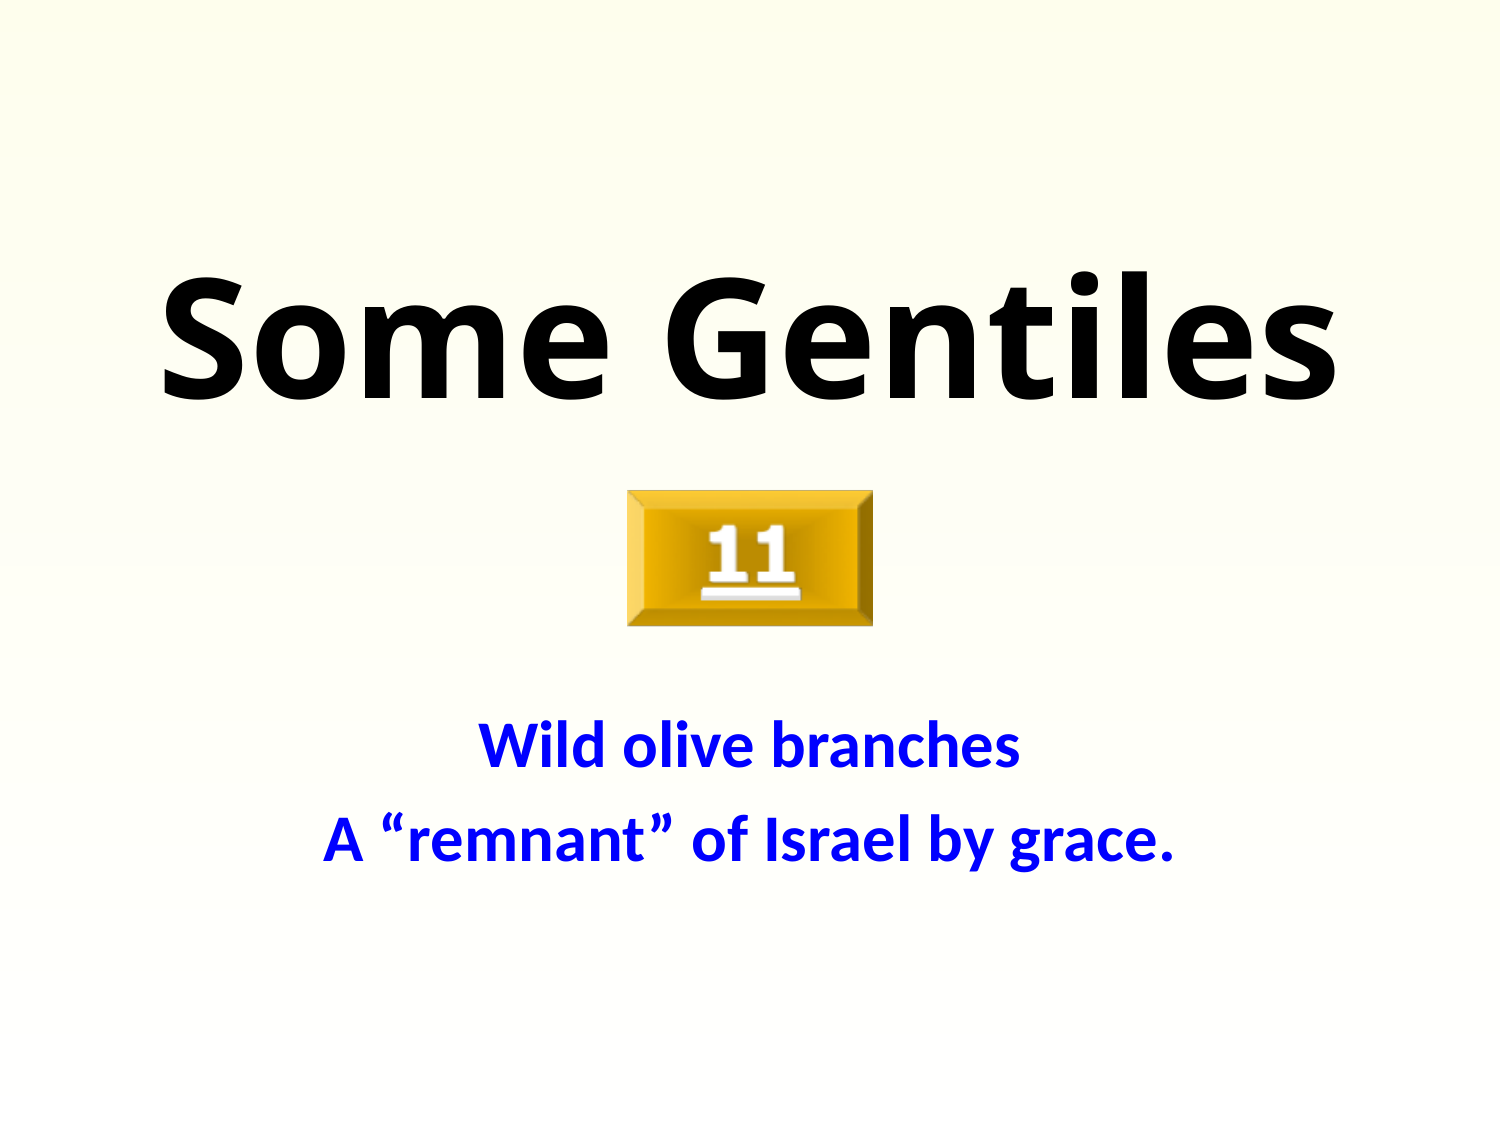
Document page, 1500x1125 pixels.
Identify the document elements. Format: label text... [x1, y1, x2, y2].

picture [626, 480, 874, 644]
list Wild olive branches A “remnant” of Israel by grace. [225, 700, 1275, 988]
text_box Some Gentiles [77, 224, 1423, 440]
